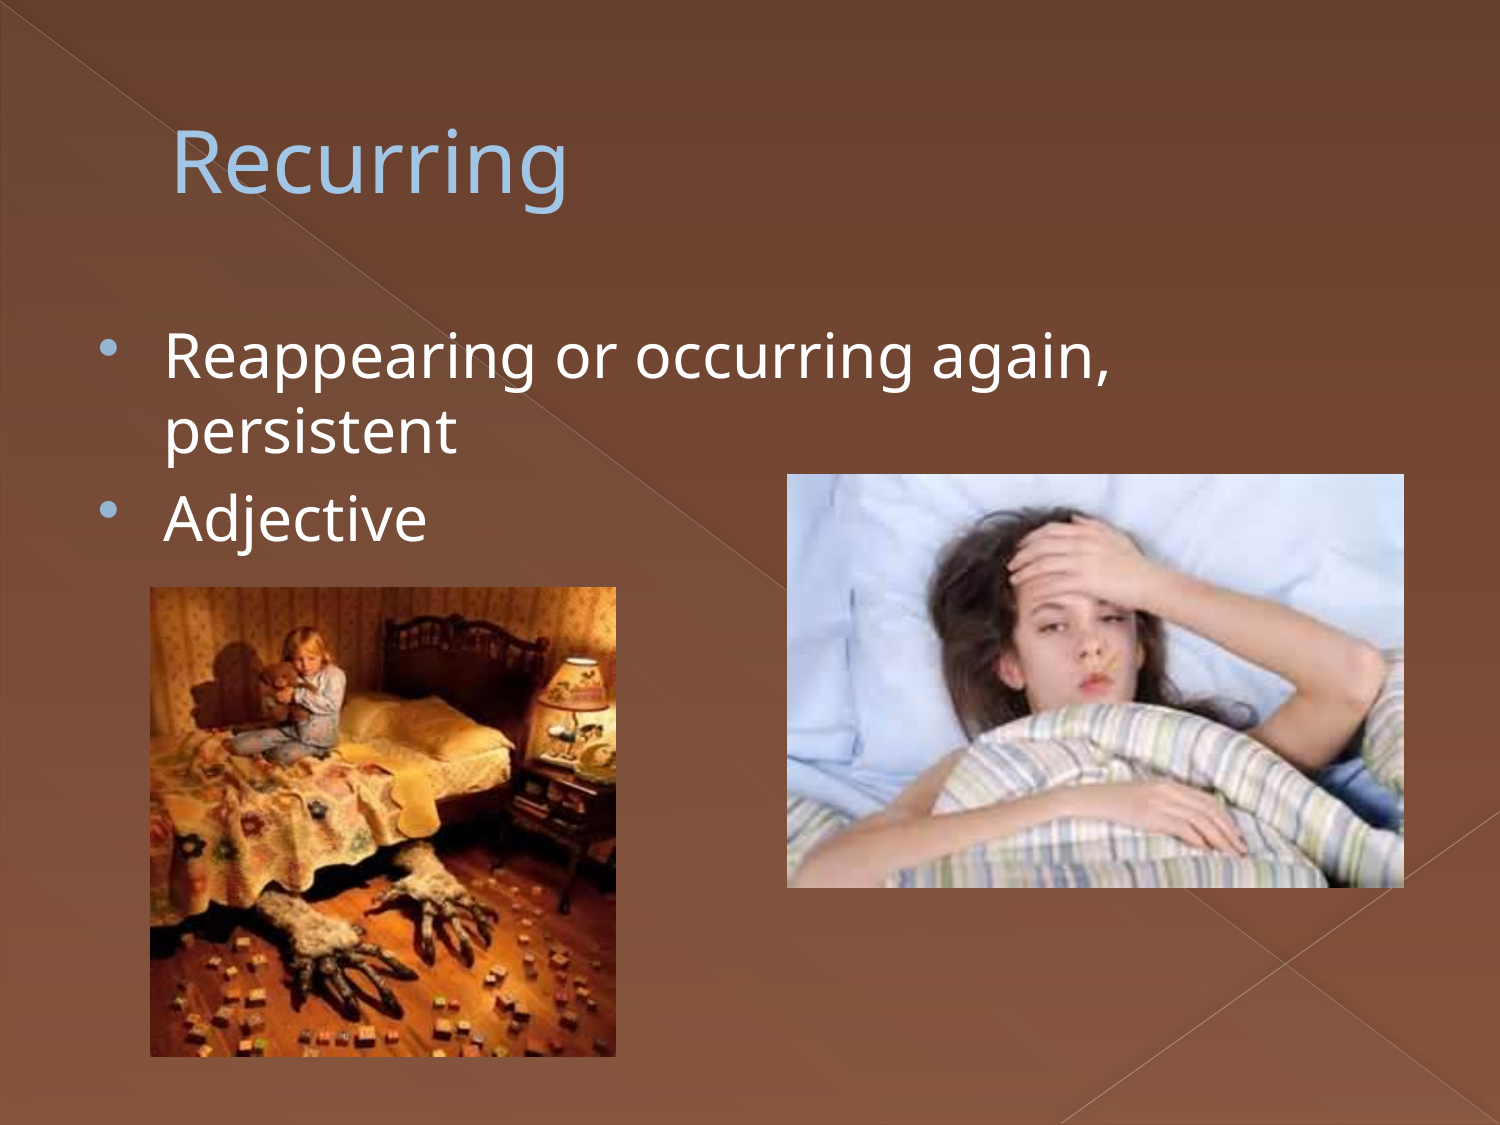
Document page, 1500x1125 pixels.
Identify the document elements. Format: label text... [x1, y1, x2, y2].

picture [787, 474, 1404, 888]
list Reappearing or occurring again, persistent Adjective [75, 308, 1425, 1059]
picture [149, 587, 616, 1057]
title Recurring [75, 43, 1425, 274]
